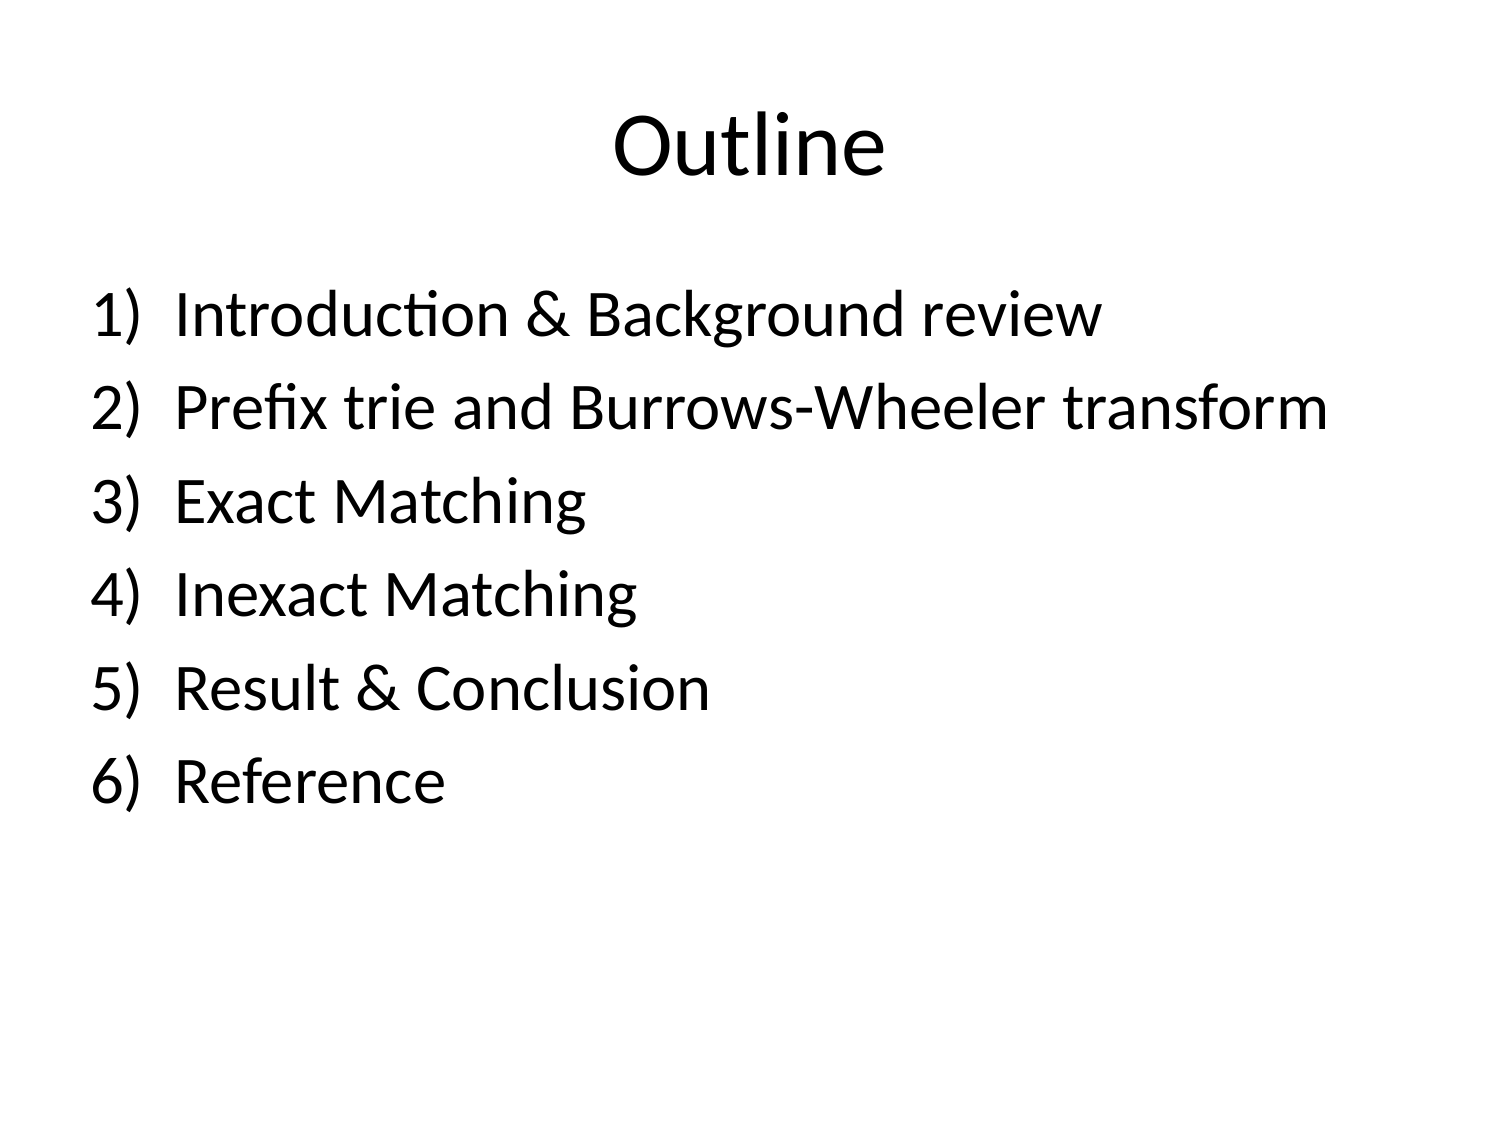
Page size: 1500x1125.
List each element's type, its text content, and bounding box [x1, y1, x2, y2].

title Outline [75, 45, 1425, 233]
list Introduction & Background review Prefix trie and Burrows-Wheeler transform Exact Matching Inexact Matching Result & Conclusion Reference [75, 262, 1425, 1005]
